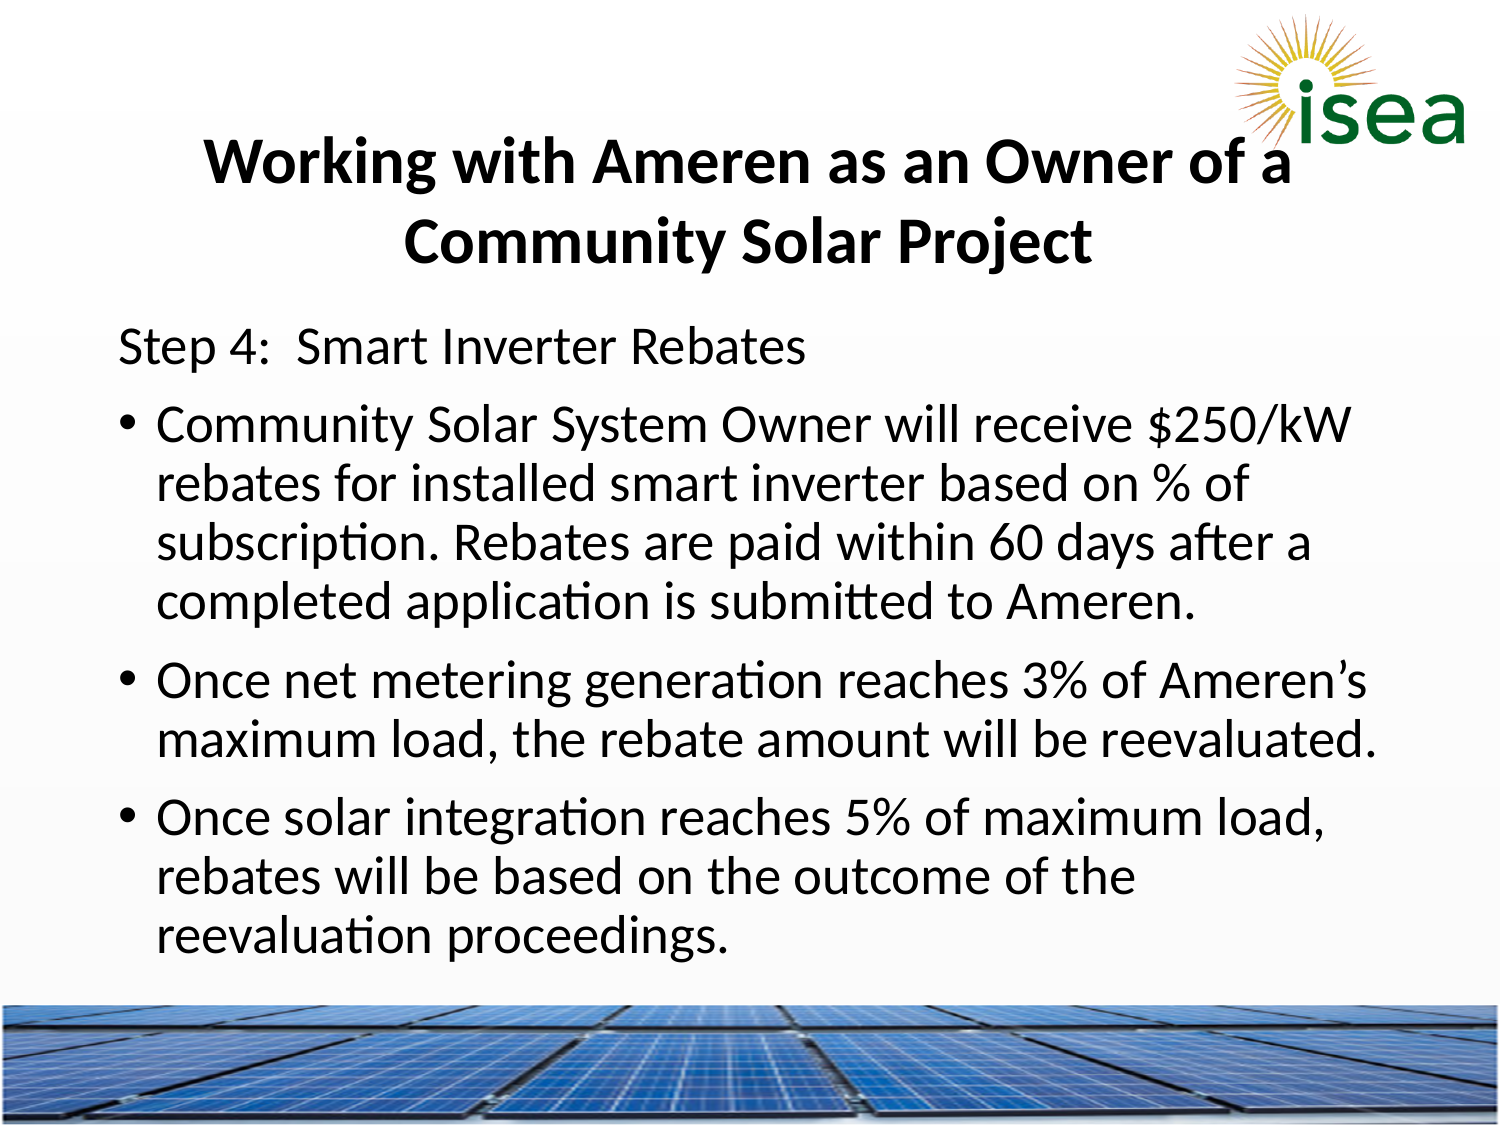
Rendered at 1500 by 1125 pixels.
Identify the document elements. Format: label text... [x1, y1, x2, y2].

list Step 4: Smart Inverter Rebates Community Solar System Owner will receive $250/kW rebates for installed smart inverter based on % of subscription. Rebates are paid within 60 days after a completed application is submitted to Ameren. Once net metering generation reaches 3% of Ameren’s maximum load, the rebate amount will be reevaluated. Once solar integration reaches 5% of maximum load, rebates will be based on the outcome of the reevaluation proceedings. [103, 309, 1397, 1008]
picture [0, 1004, 1500, 1125]
text_box Working with Ameren as an Owner of a Community Solar Project [54, 109, 1445, 284]
picture [1234, 14, 1474, 150]
